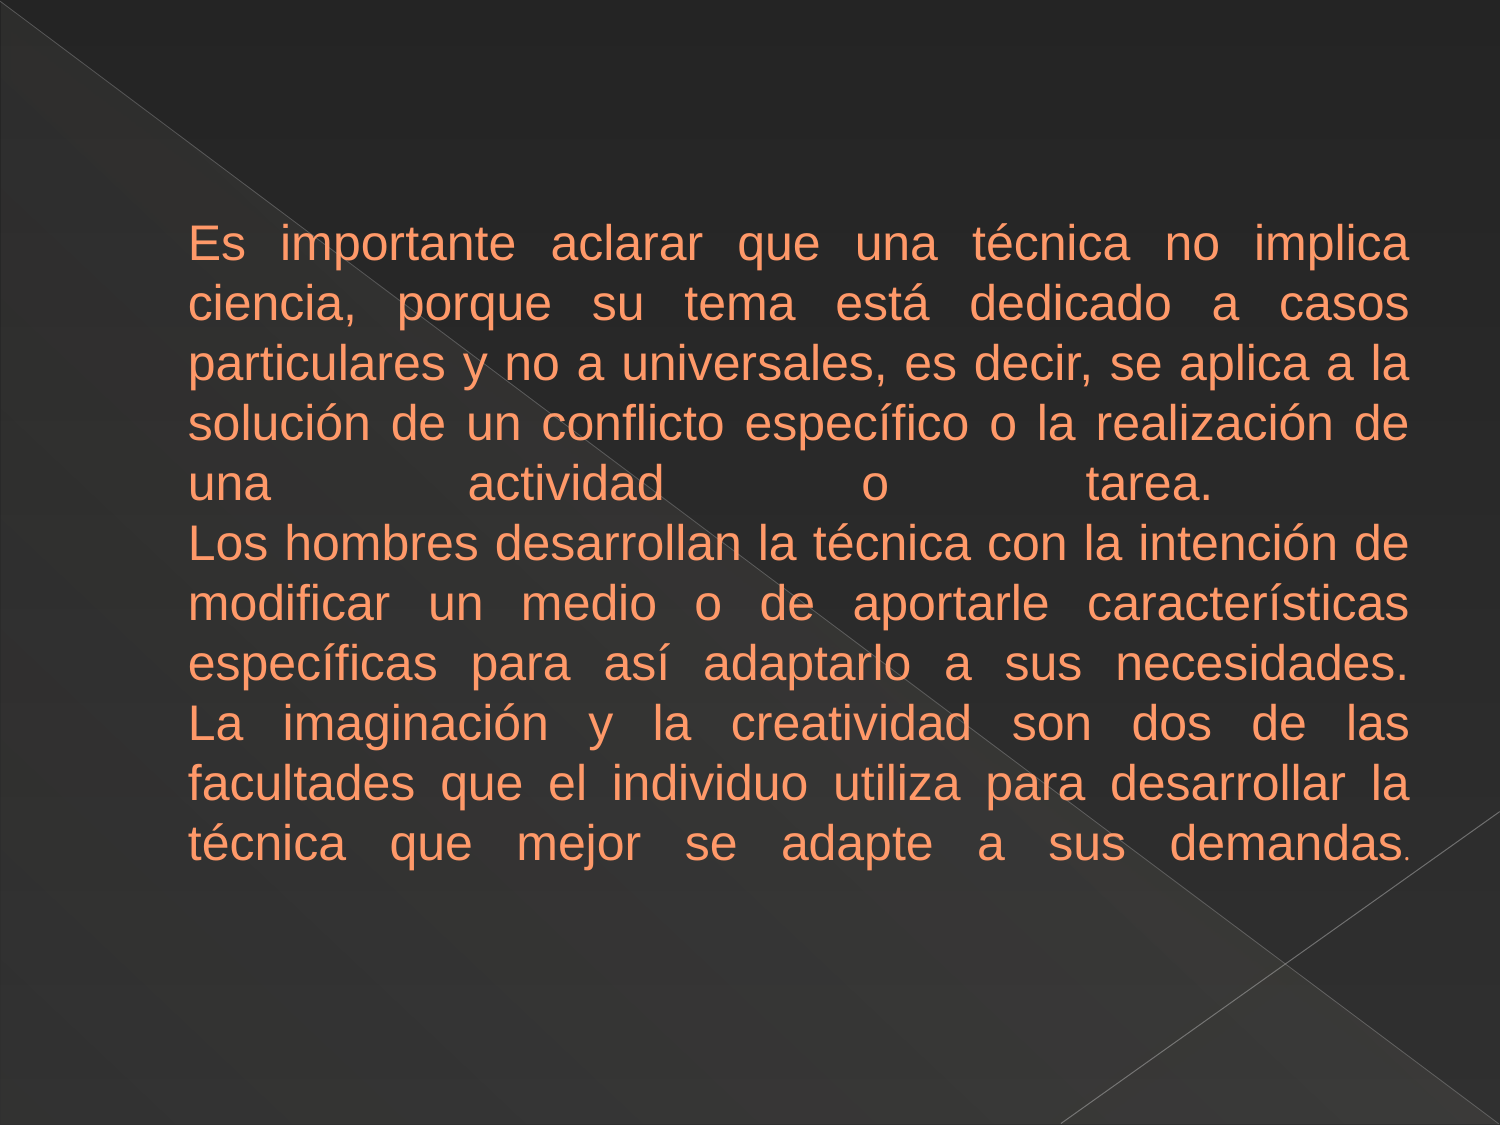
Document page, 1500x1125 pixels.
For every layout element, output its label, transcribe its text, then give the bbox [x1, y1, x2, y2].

title Es importante aclarar que una técnica no implica ciencia, porque su tema está dedicado a casos particulares y no a universales, es decir, se aplica a la solución de un conflicto específico o la realización de una actividad o tarea. Los hombres desarrollan la técnica con la intención de modificar un medio o de aportarle características específicas para así adaptarlo a sus necesidades. La imaginación y la creatividad son dos de las facultades que el individuo utiliza para desarrollar la técnica que mejor se adapte a sus demandas. [93, 43, 1425, 1067]
